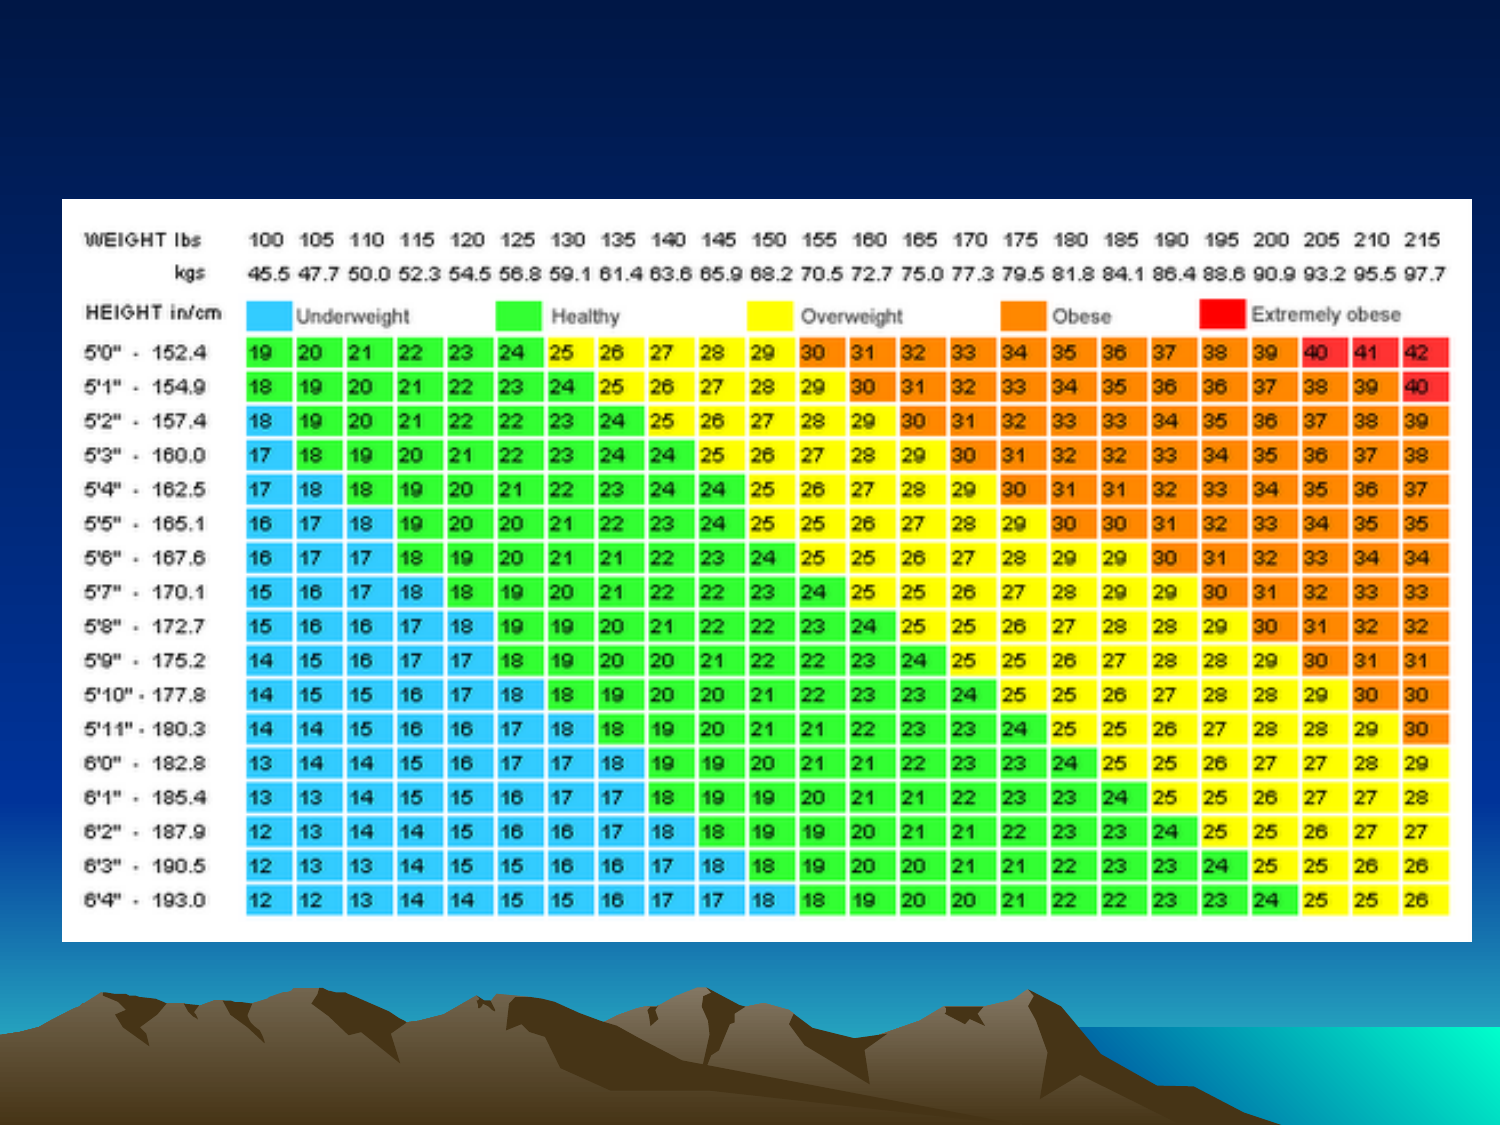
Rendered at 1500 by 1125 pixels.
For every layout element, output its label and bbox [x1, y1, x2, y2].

picture [61, 198, 1472, 942]
